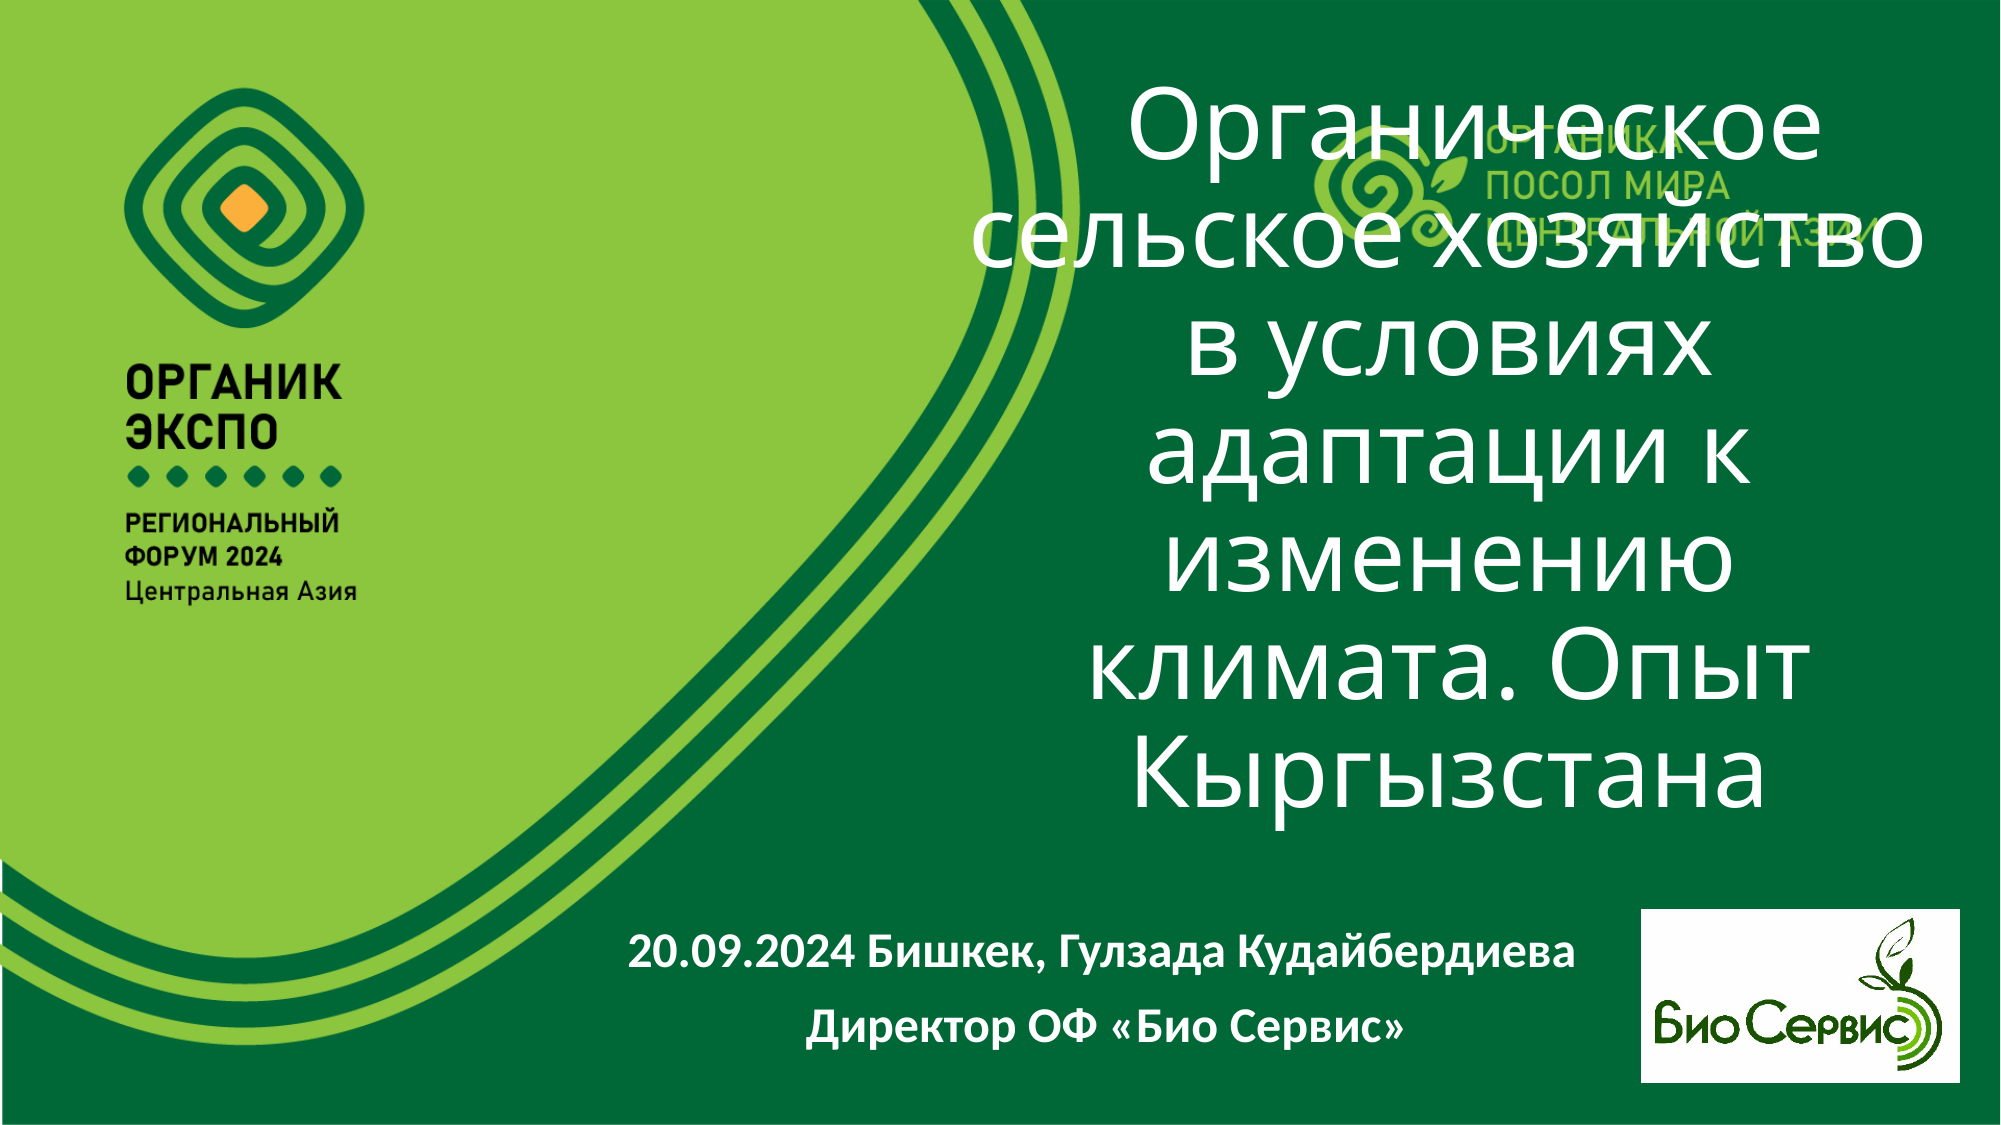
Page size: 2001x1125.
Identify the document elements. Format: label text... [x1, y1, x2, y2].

title Органическое сельское хозяйство в условиях адаптации к изменению климата. Опыт Кыргызстана [921, 292, 1978, 837]
picture [0, 0, 2001, 1125]
subtitle 20.09.2024 Бишкек, Гулзада Кудайбердиева Директор ОФ «Био Сервис» [357, 836, 1858, 1063]
